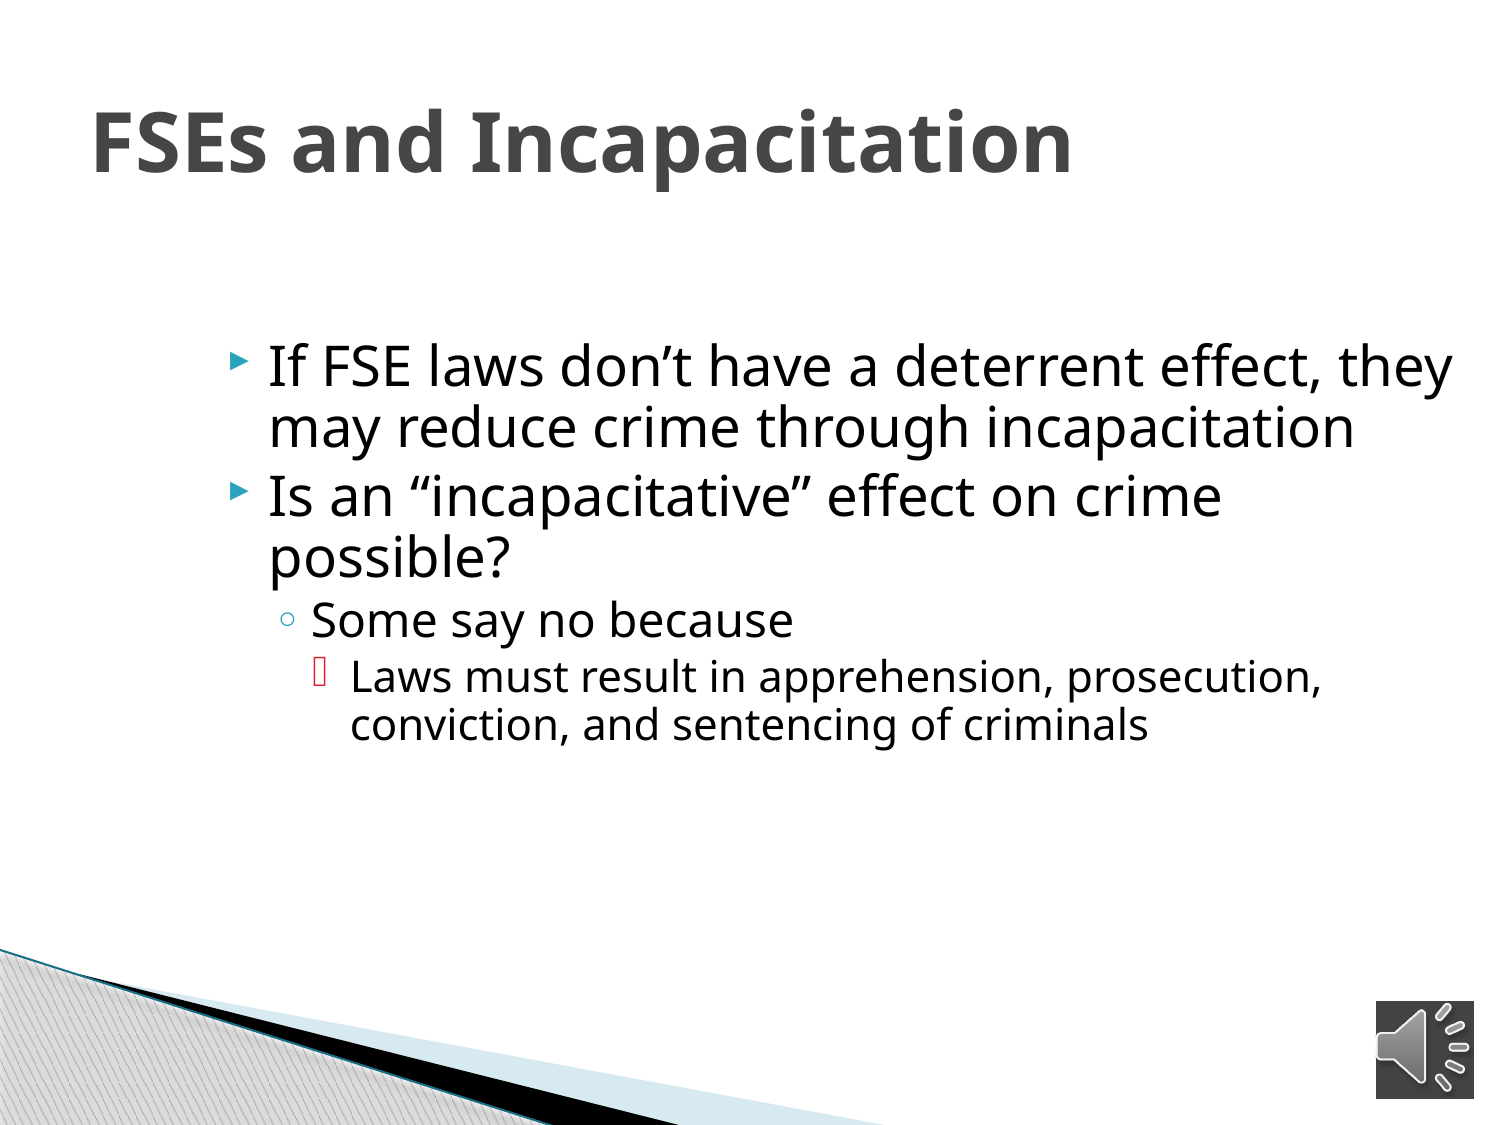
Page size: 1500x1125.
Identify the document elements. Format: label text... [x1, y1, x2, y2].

list If FSE laws don’t have a deterrent effect, they may reduce crime through incapacitation Is an “incapacitative” effect on crime possible? Some say no because Laws must result in apprehension, prosecution, conviction, and sentencing of criminals [193, 331, 1469, 925]
title FSEs and Incapacitation [75, 45, 1425, 233]
picture [1374, 999, 1476, 1101]
